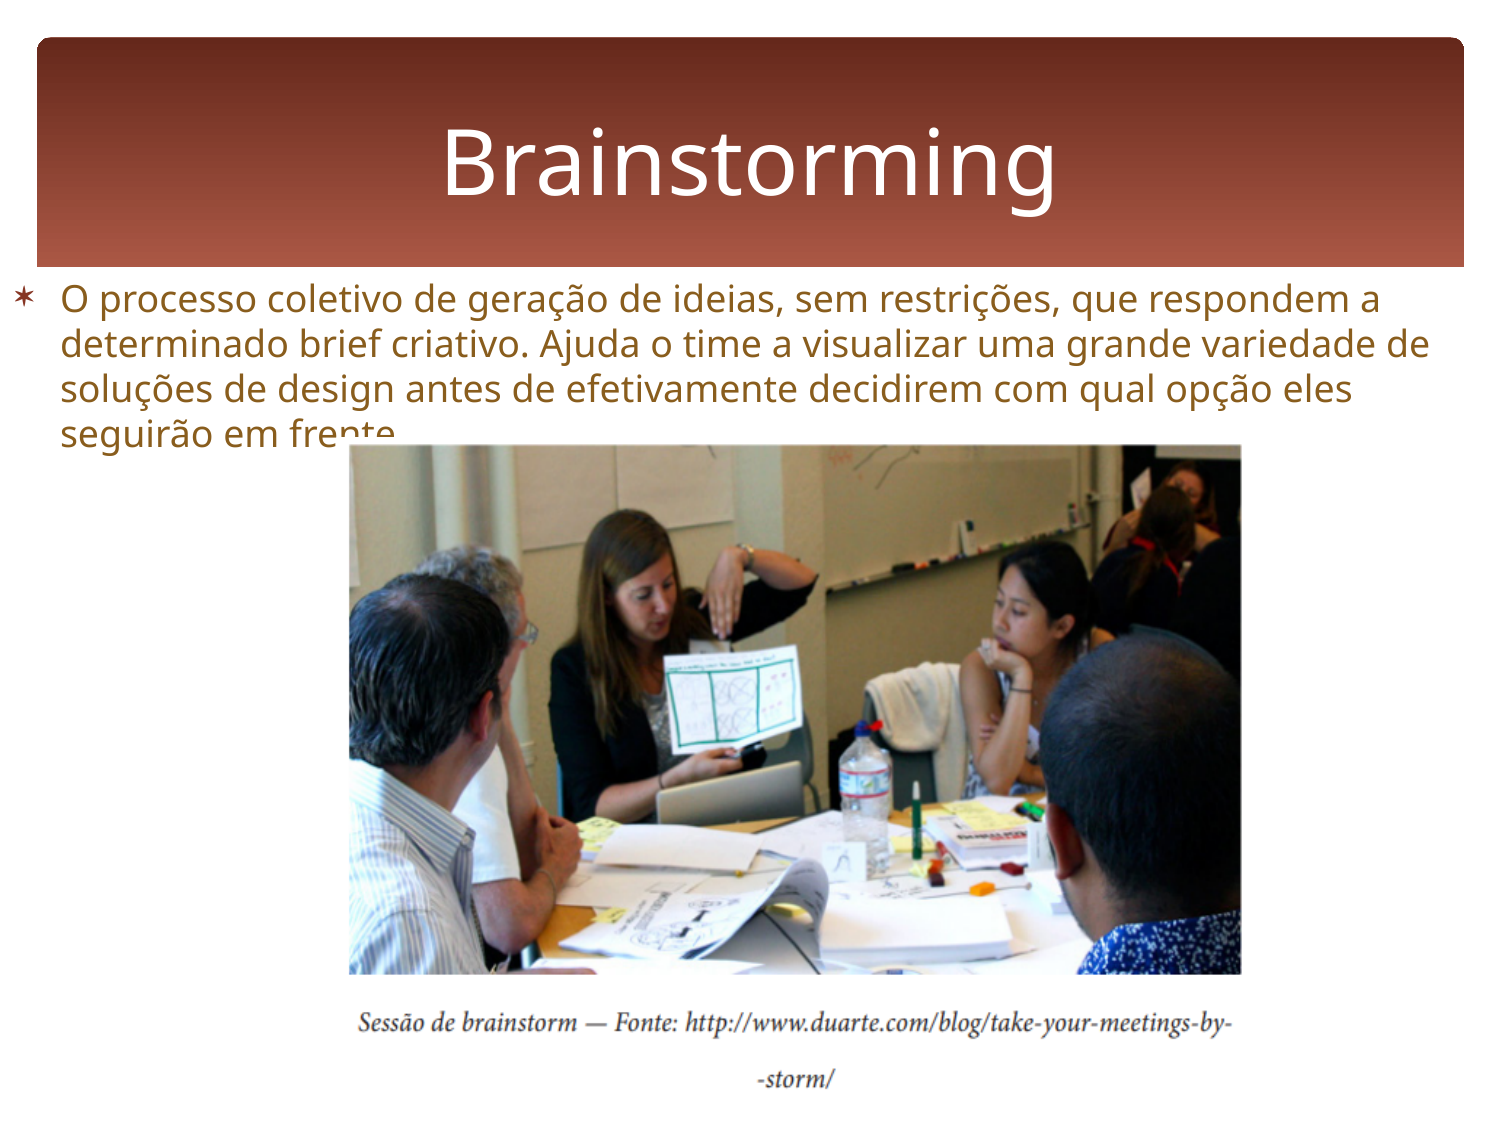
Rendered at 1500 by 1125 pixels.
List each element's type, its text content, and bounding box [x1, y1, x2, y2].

list O processo coletivo de geração de ideias, sem restrições, que respondem a determinado brief criativo. Ajuda o time a visualizar uma grande variedade de soluções de design antes de efetivamente decidirem com qual opção eles seguirão em frente. [0, 267, 1479, 965]
title Brainstorming [75, 55, 1425, 261]
picture [336, 437, 1247, 1120]
